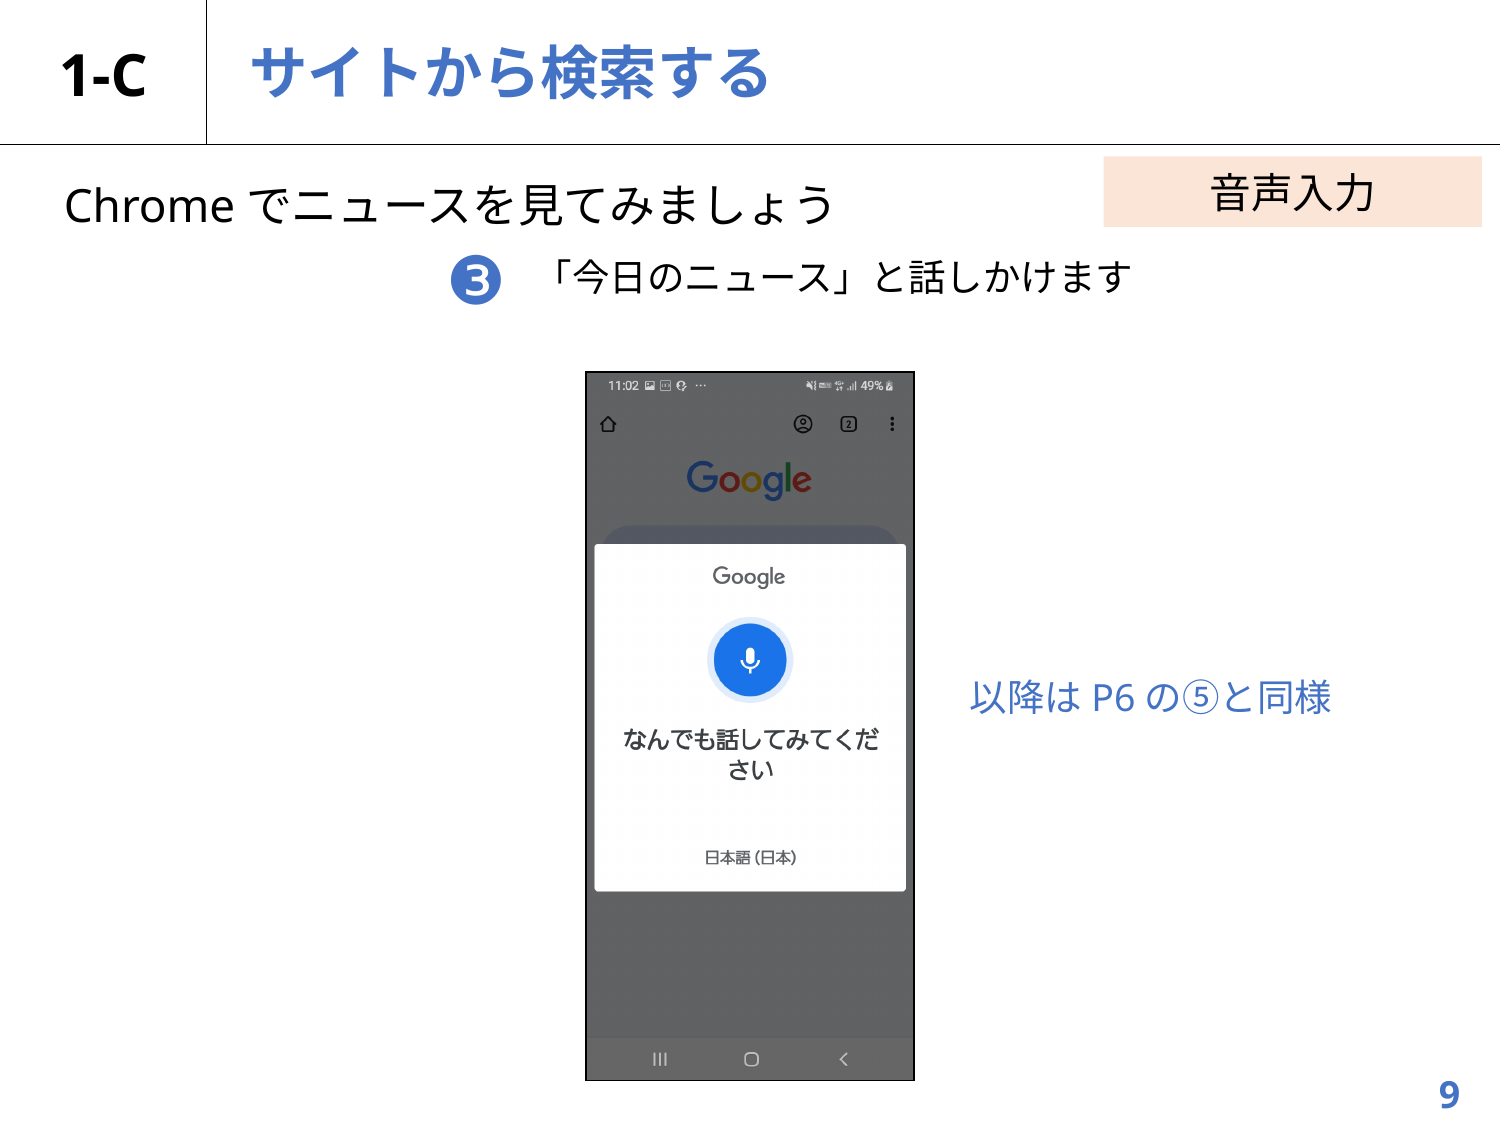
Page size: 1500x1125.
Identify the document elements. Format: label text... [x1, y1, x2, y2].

text_box 9 [1399, 1063, 1500, 1123]
text_box ❸ [431, 235, 521, 326]
title 1-C [0, 0, 207, 147]
text_box サイトから検索する [230, 24, 1459, 119]
text_box 音声入力 [1103, 155, 1483, 228]
picture [586, 372, 914, 1080]
text_box Chromeでニュースを見てみましょう [48, 175, 1424, 235]
text_box 以降はP6の⑤と同様 [955, 666, 1400, 727]
text_box 「今日のニュース」と話しかけます [521, 246, 1210, 307]
